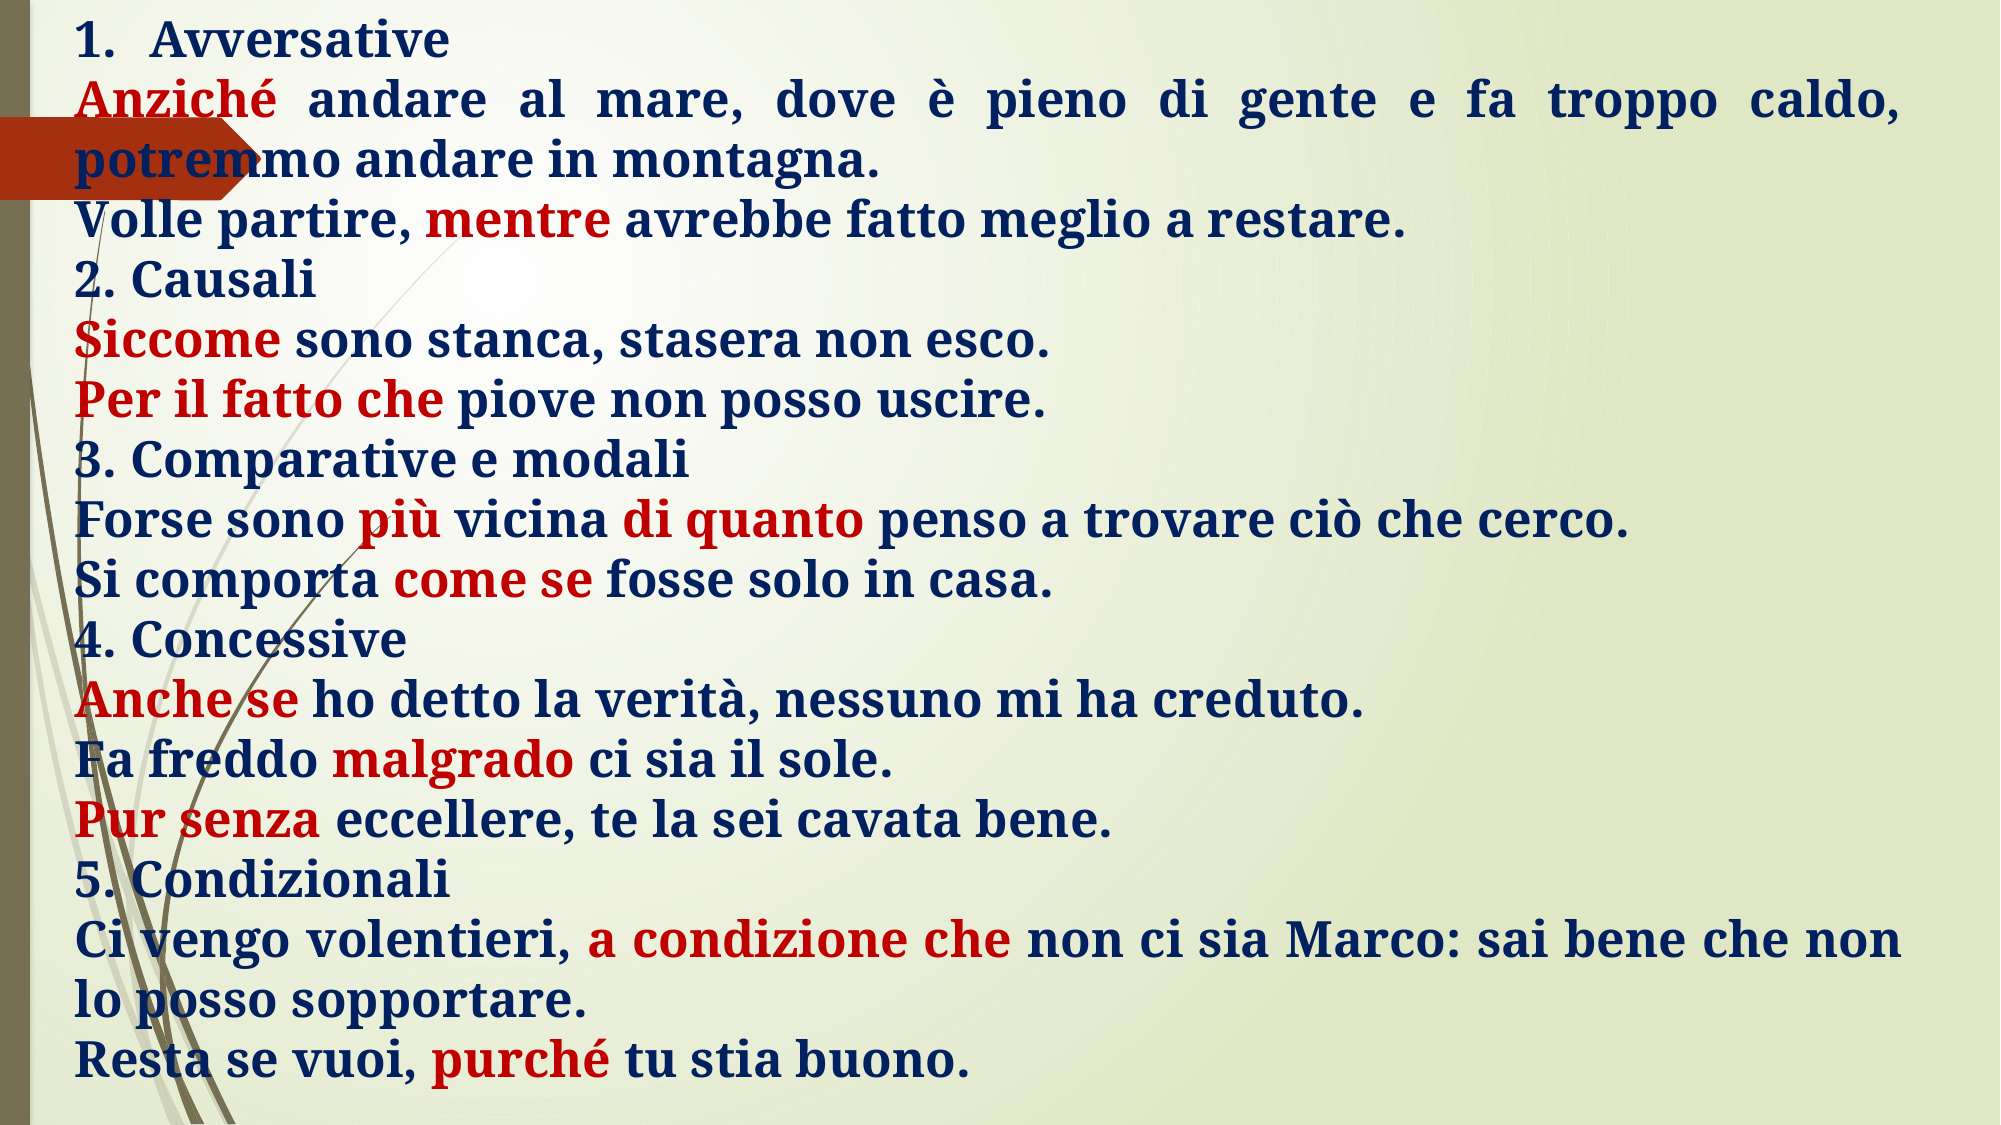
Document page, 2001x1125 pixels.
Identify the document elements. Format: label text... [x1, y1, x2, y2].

text_box Avversative Anziché andare al mare, dove è pieno di gente e fa troppo caldo, potremmo andare in montagna. Volle partire, mentre avrebbe fatto meglio a restare. 2. Causali Siccome sono stanca, stasera non esco. Per il fatto che piove non posso uscire. 3. Comparative e modali Forse sono più vicina di quanto penso a trovare ciò che cerco. Si comporta come se fosse solo in casa. 4. Concessive Anche se ho detto la verità, nessuno mi ha creduto. Fa freddo malgrado ci sia il sole. Pur senza eccellere, te la sei cavata bene. 5. Condizionali Ci vengo volentieri, a condizione che non ci sia Marco: sai bene che non lo posso sopportare. Resta se vuoi, purché tu stia buono. [59, 0, 1918, 1095]
